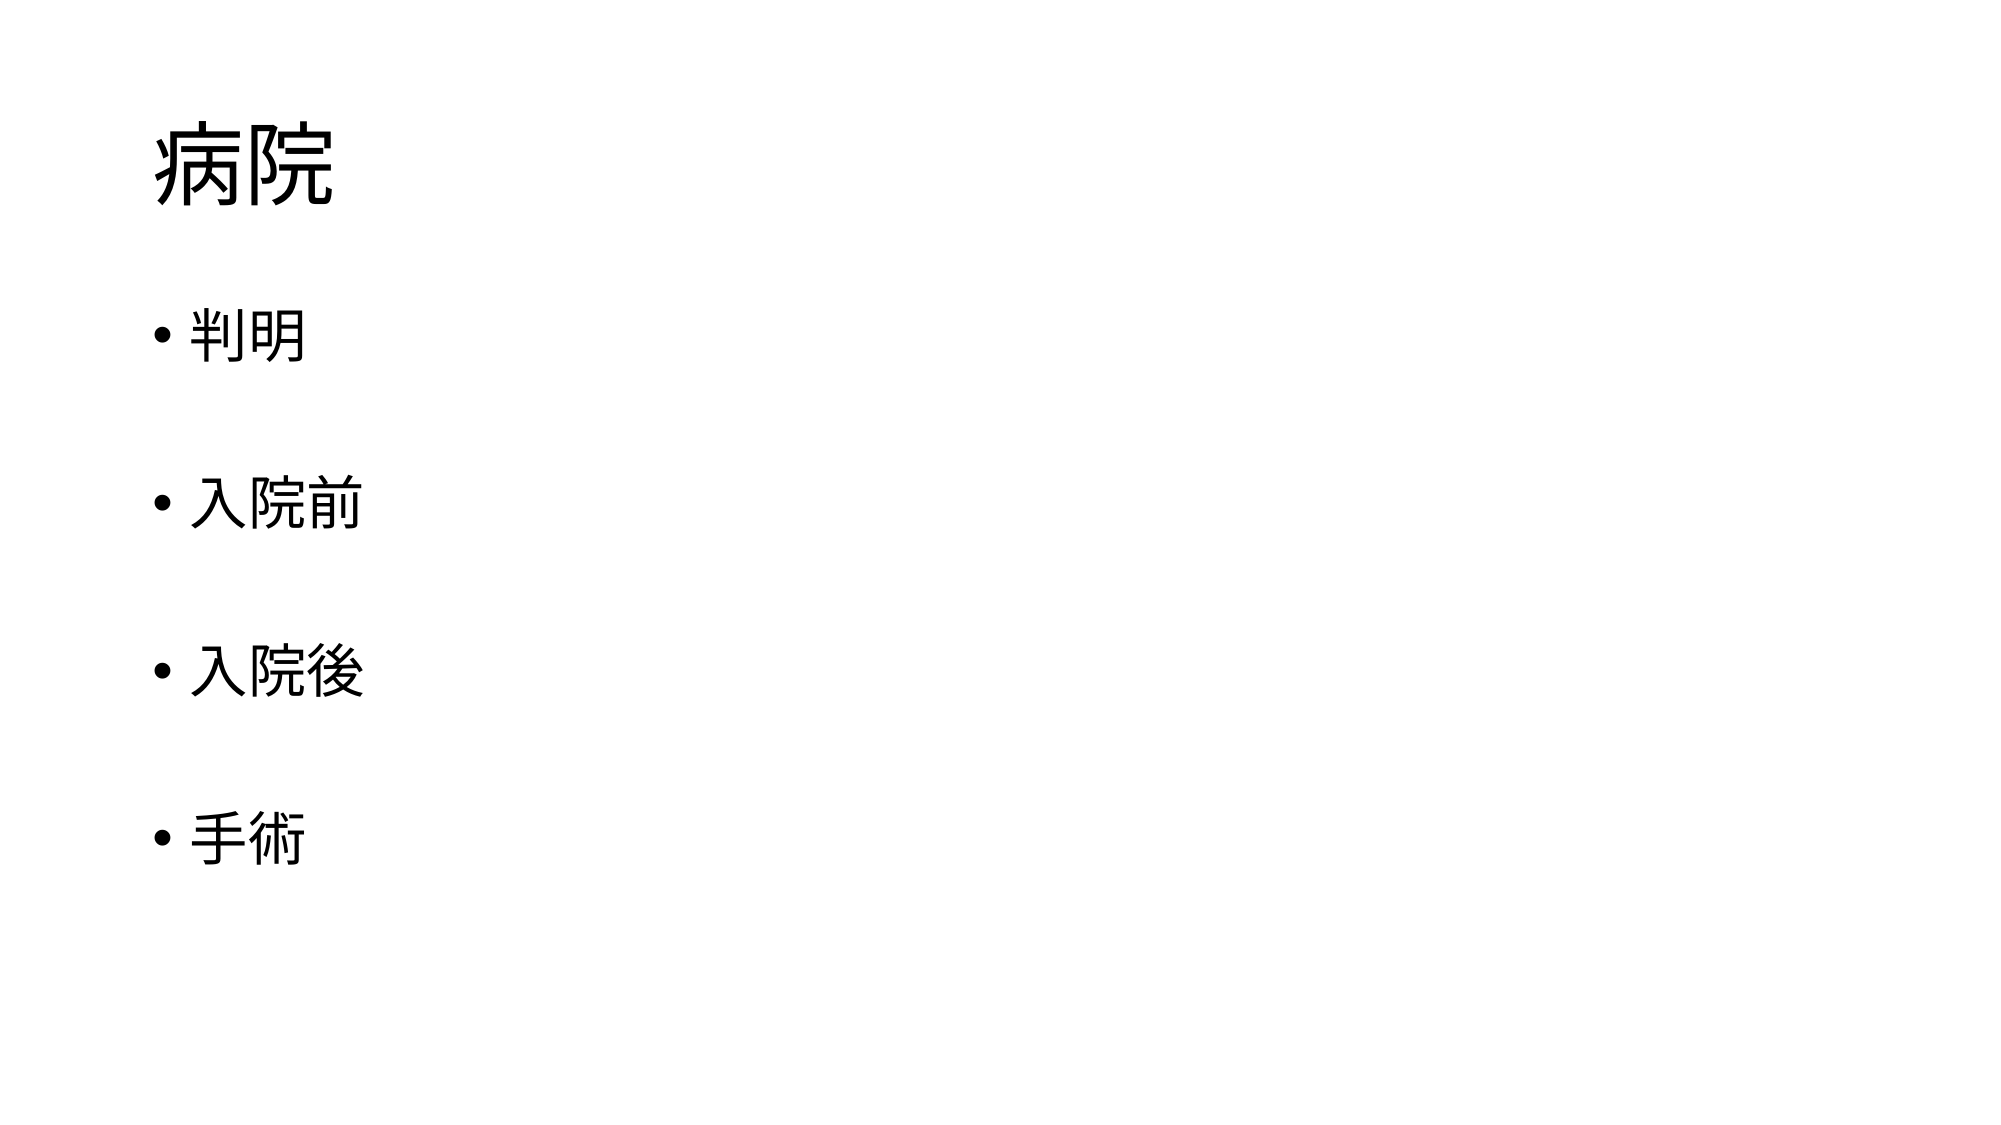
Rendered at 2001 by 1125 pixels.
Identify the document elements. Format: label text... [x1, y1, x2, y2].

title 病院 [137, 59, 1863, 278]
list 判明 入院前 入院後 手術 [137, 299, 1863, 1014]
